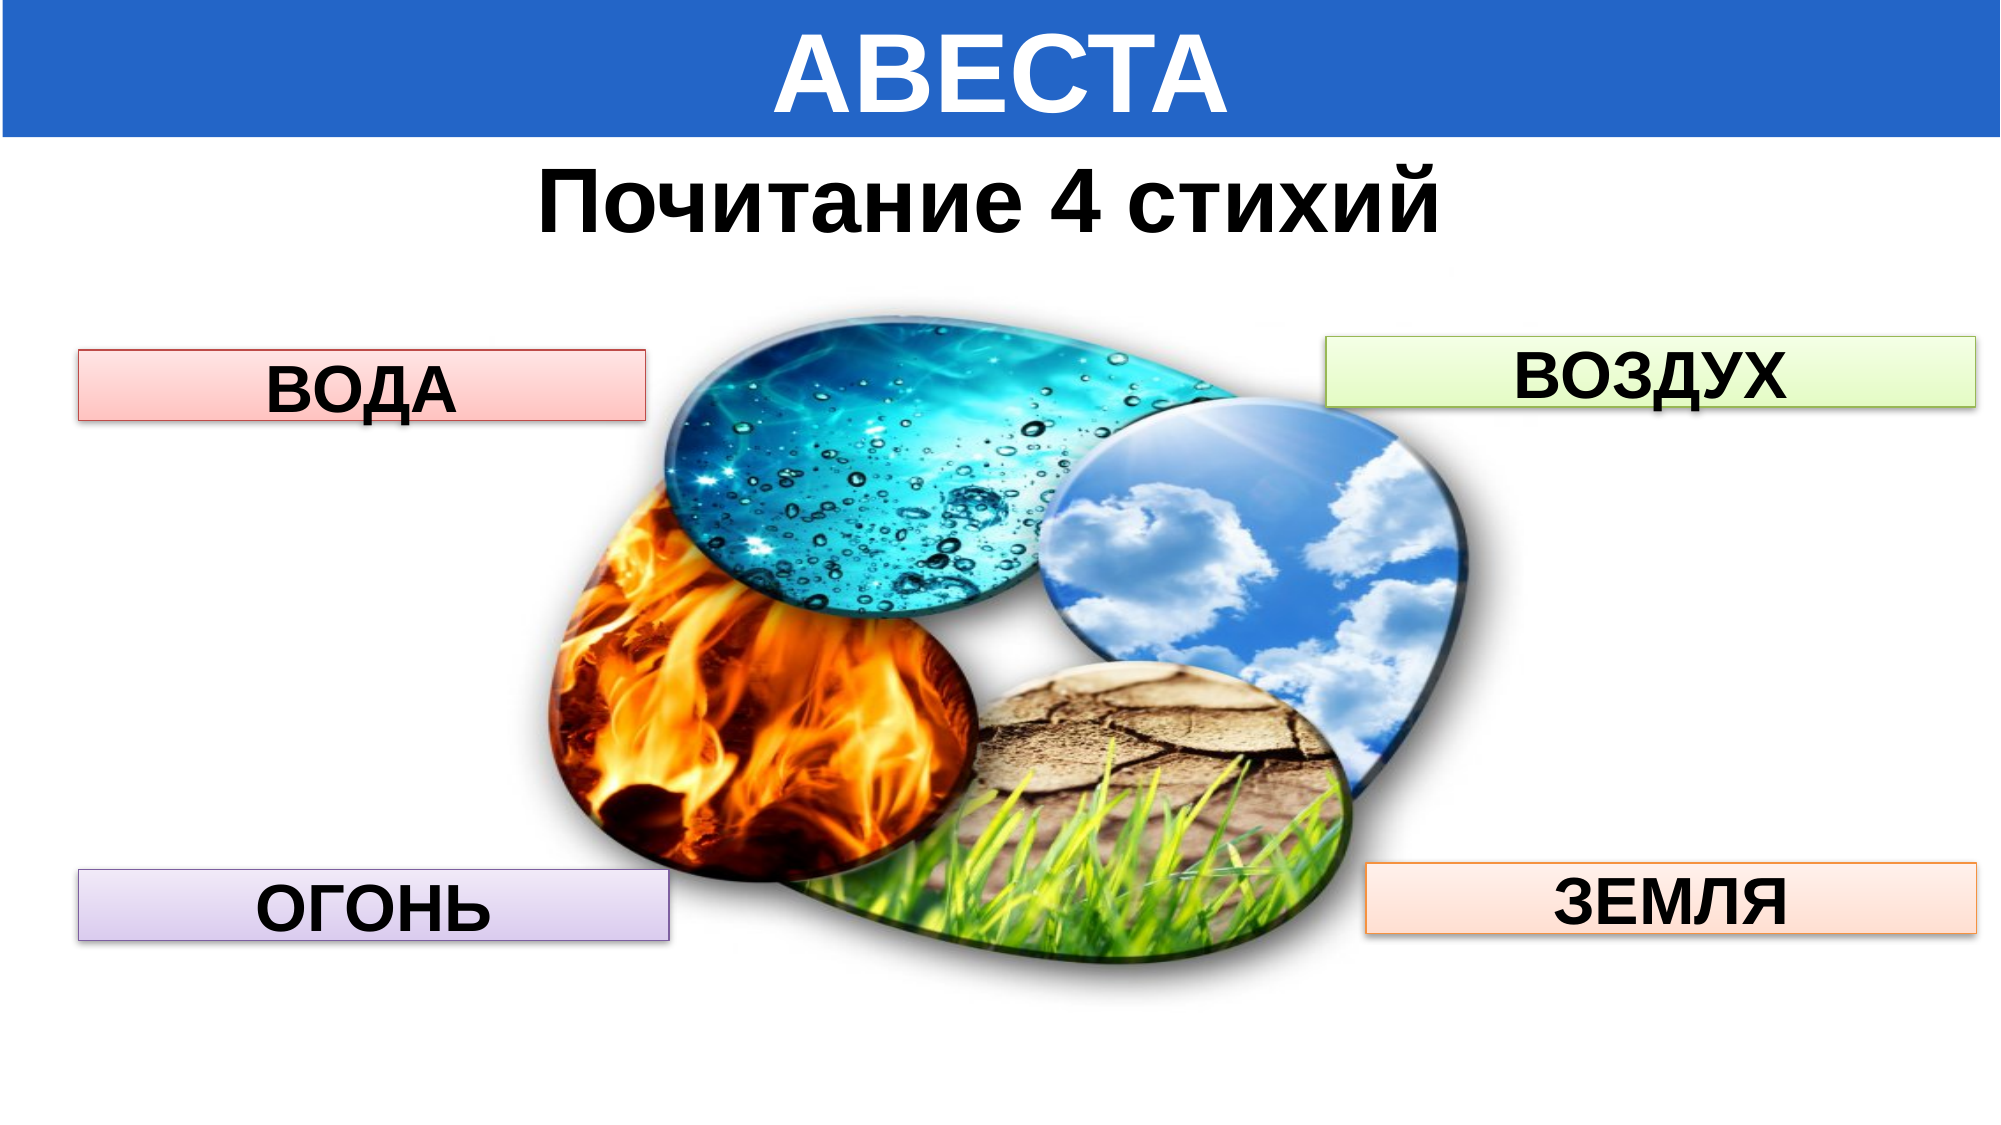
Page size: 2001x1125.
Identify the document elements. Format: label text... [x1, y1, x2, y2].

text_box ВОДА [78, 349, 474, 421]
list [479, 266, 1538, 1013]
text_box ОГОНЬ [78, 869, 474, 941]
text_box ЗЕМЛЯ [1543, 862, 1977, 934]
title Почитание 4 стихий [90, 138, 1891, 290]
text_box АВЕСТА [2, 0, 2000, 138]
text_box ВОЗДУХ [1543, 336, 1976, 408]
